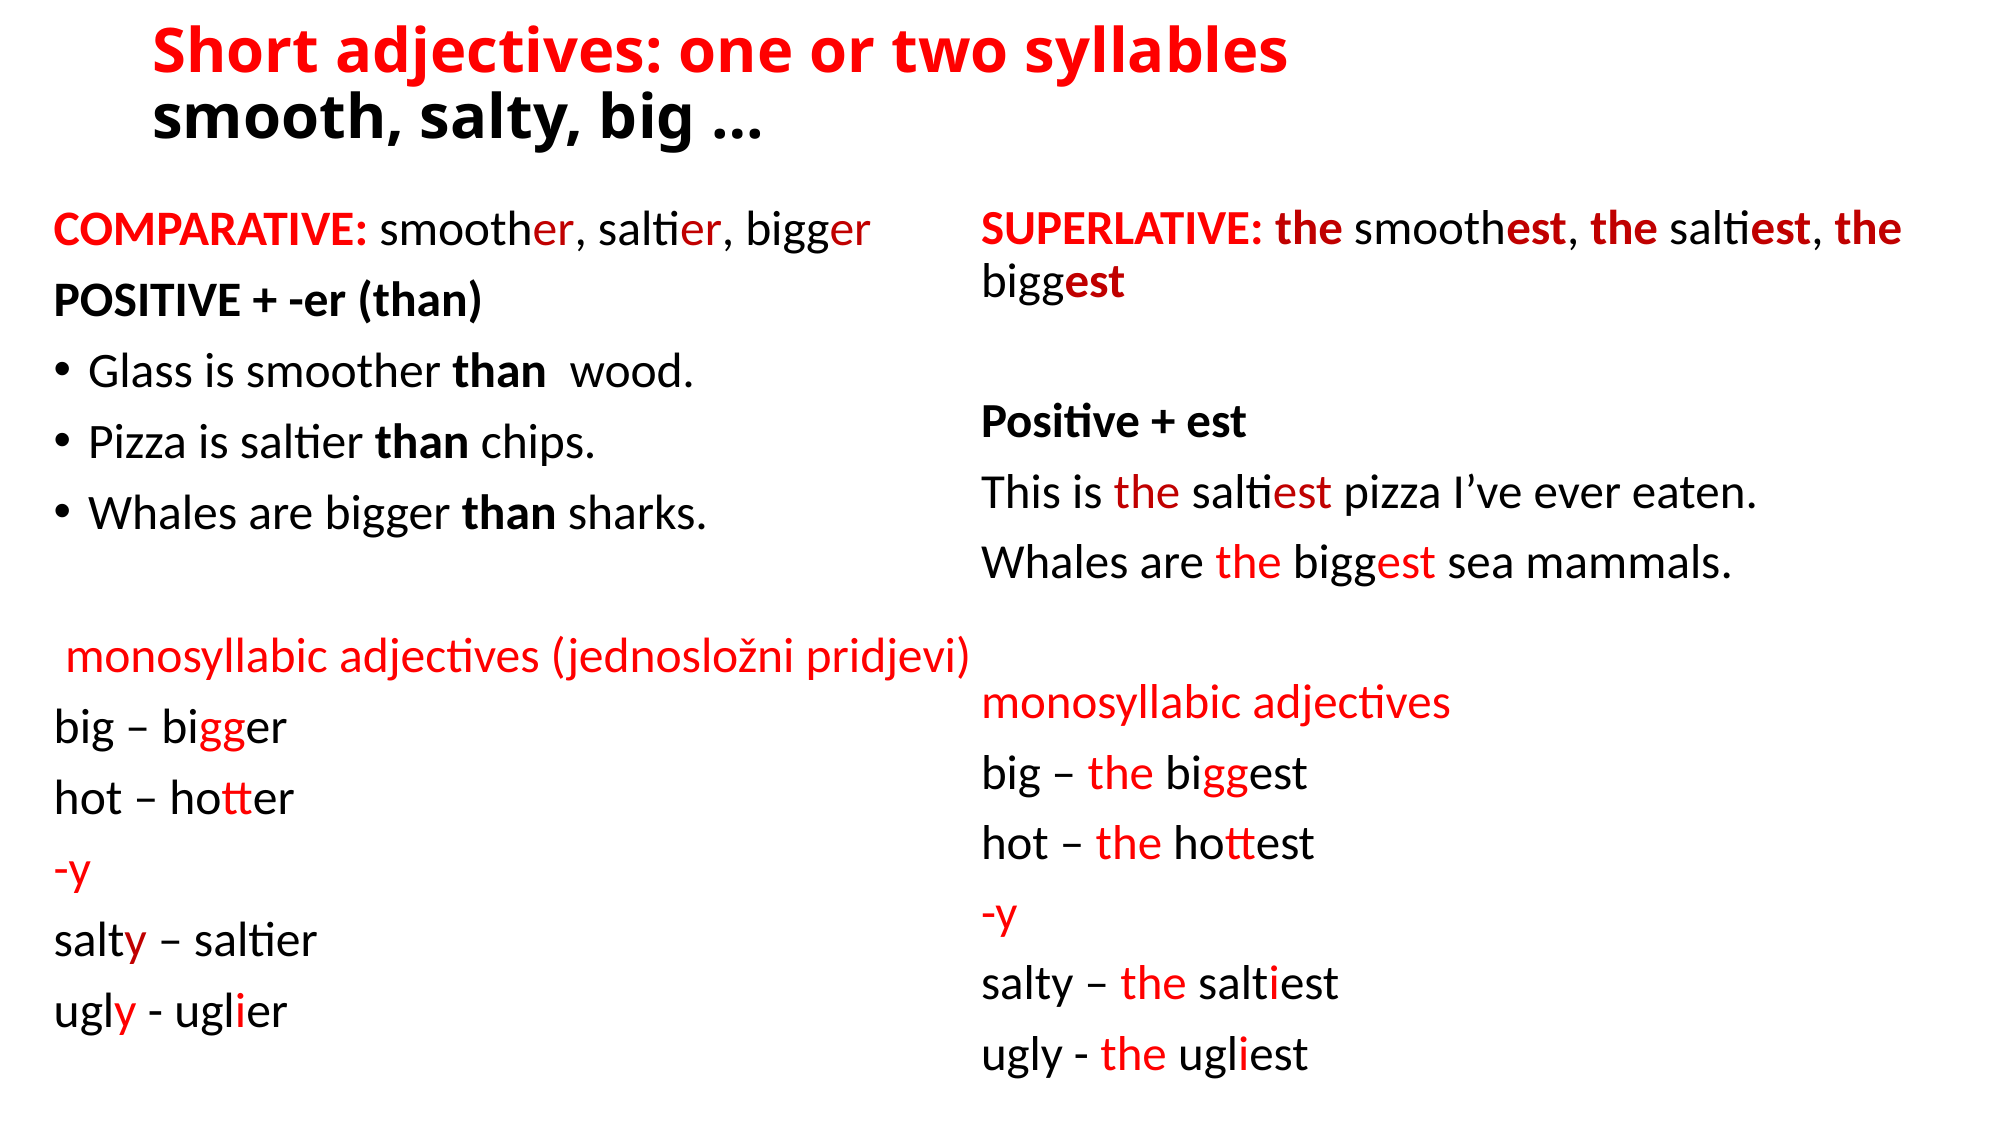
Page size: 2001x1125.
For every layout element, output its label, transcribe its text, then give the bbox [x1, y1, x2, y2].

list SUPERLATIVE: the smoothest, the saltiest, the biggest Positive + est This is the saltiest pizza I’ve ever eaten. Whales are the biggest sea mammals. monosyllabic adjectives big – the biggest hot – the hottest -y salty – the saltiest ugly - the ugliest [966, 195, 1983, 1092]
list COMPARATIVE: smoother, saltier, bigger POSITIVE + -er (than) Glass is smoother than wood. Pizza is saltier than chips. Whales are bigger than sharks. monosyllabic adjectives (jednosložni pridjevi) big – bigger hot – hotter -y salty – saltier ugly - uglier [38, 195, 966, 1092]
title Short adjectives: one or two syllables smooth, salty, big … [137, 11, 1863, 160]
